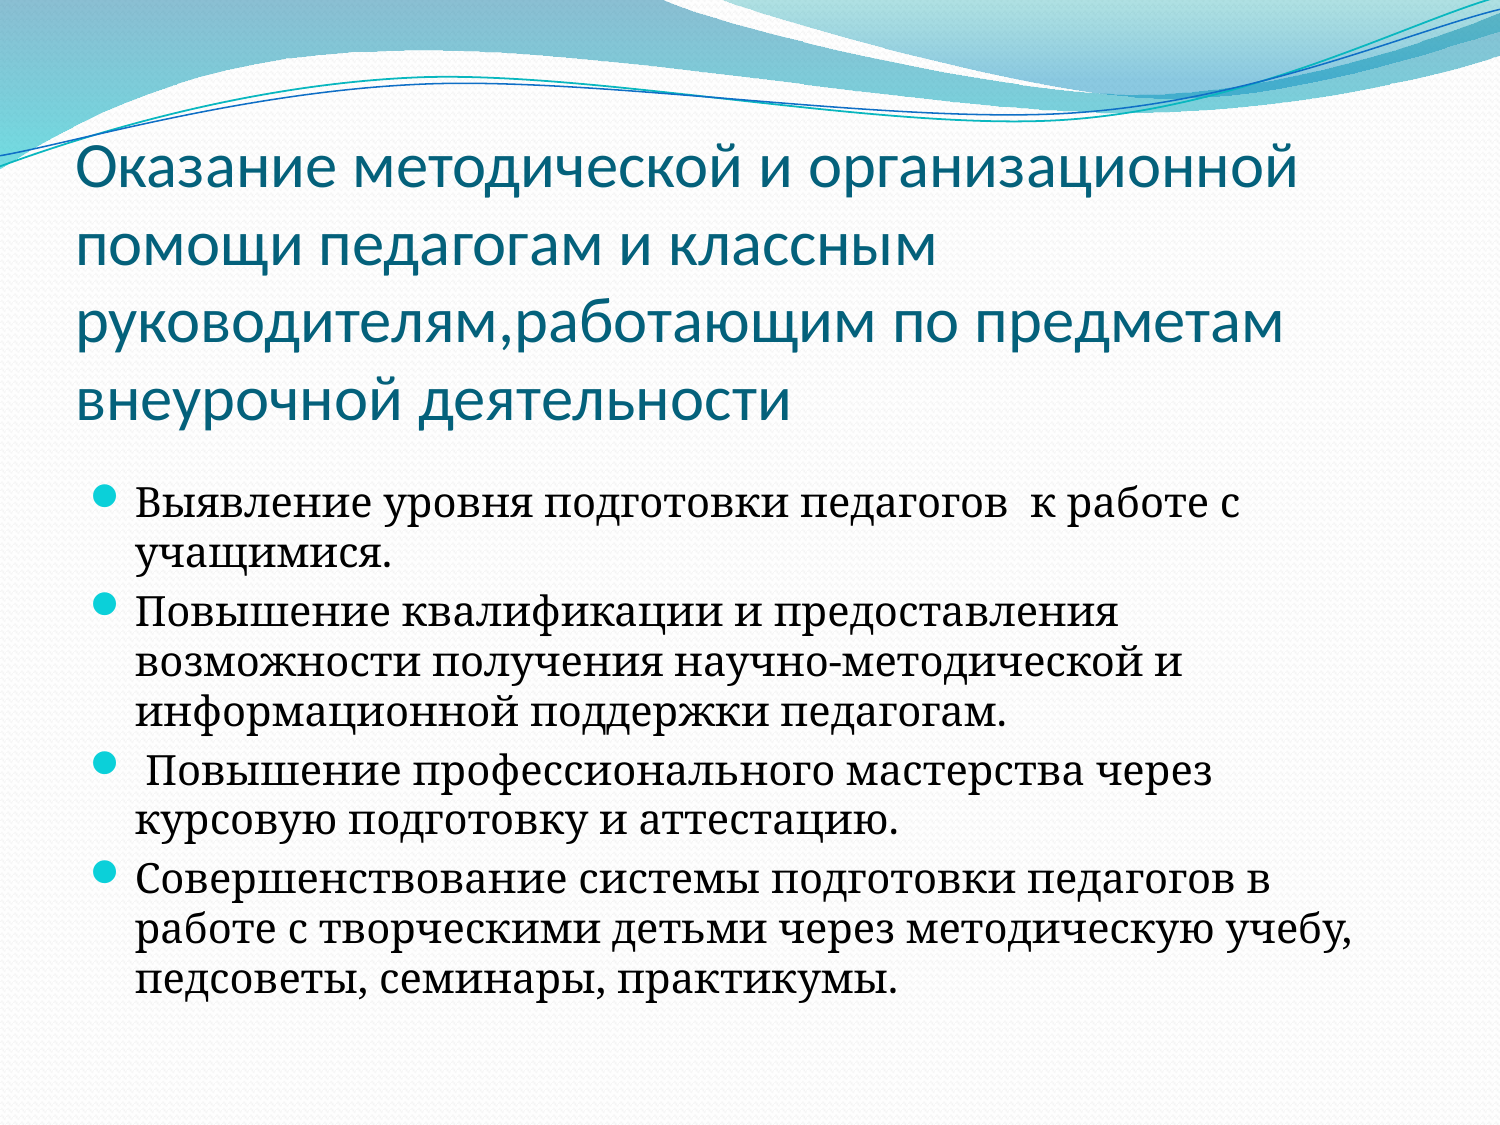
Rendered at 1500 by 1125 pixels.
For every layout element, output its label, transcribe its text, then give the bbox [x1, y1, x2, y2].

title Оказание методической и организационной помощи педагогам и классным руководителям,работающим по предметам внеурочной деятельности [75, 115, 1425, 434]
list Выявление уровня подготовки педагогов к работе с учащимися. Повышение квалификации и предоставления возможности получения научно-методической и информационной поддержки педагогам. Повышение профессионального мастерства через курсовую подготовку и аттестацию. Совершенствование системы подготовки педагогов в работе с творческими детьми через методическую учебу, педсоветы, семинары, практикумы. [75, 468, 1425, 1038]
